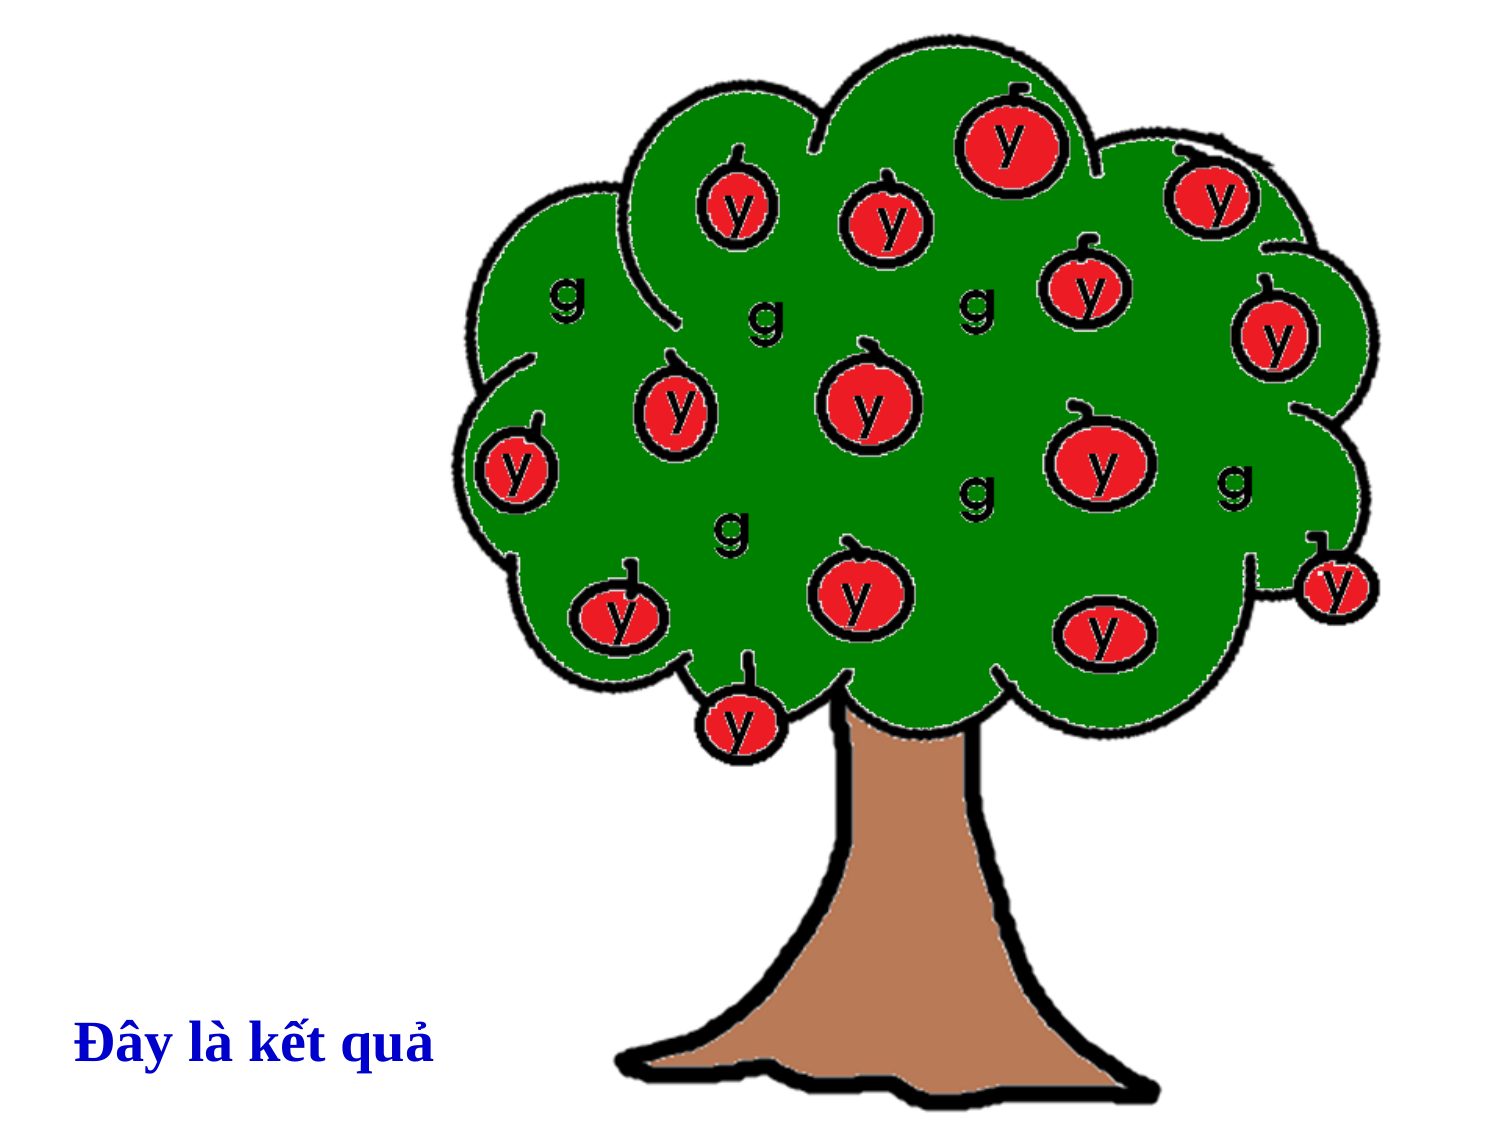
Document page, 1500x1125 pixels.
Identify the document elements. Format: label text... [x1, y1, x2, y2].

picture [411, 24, 1419, 1125]
text_box Đây là kết quả [58, 996, 406, 1081]
